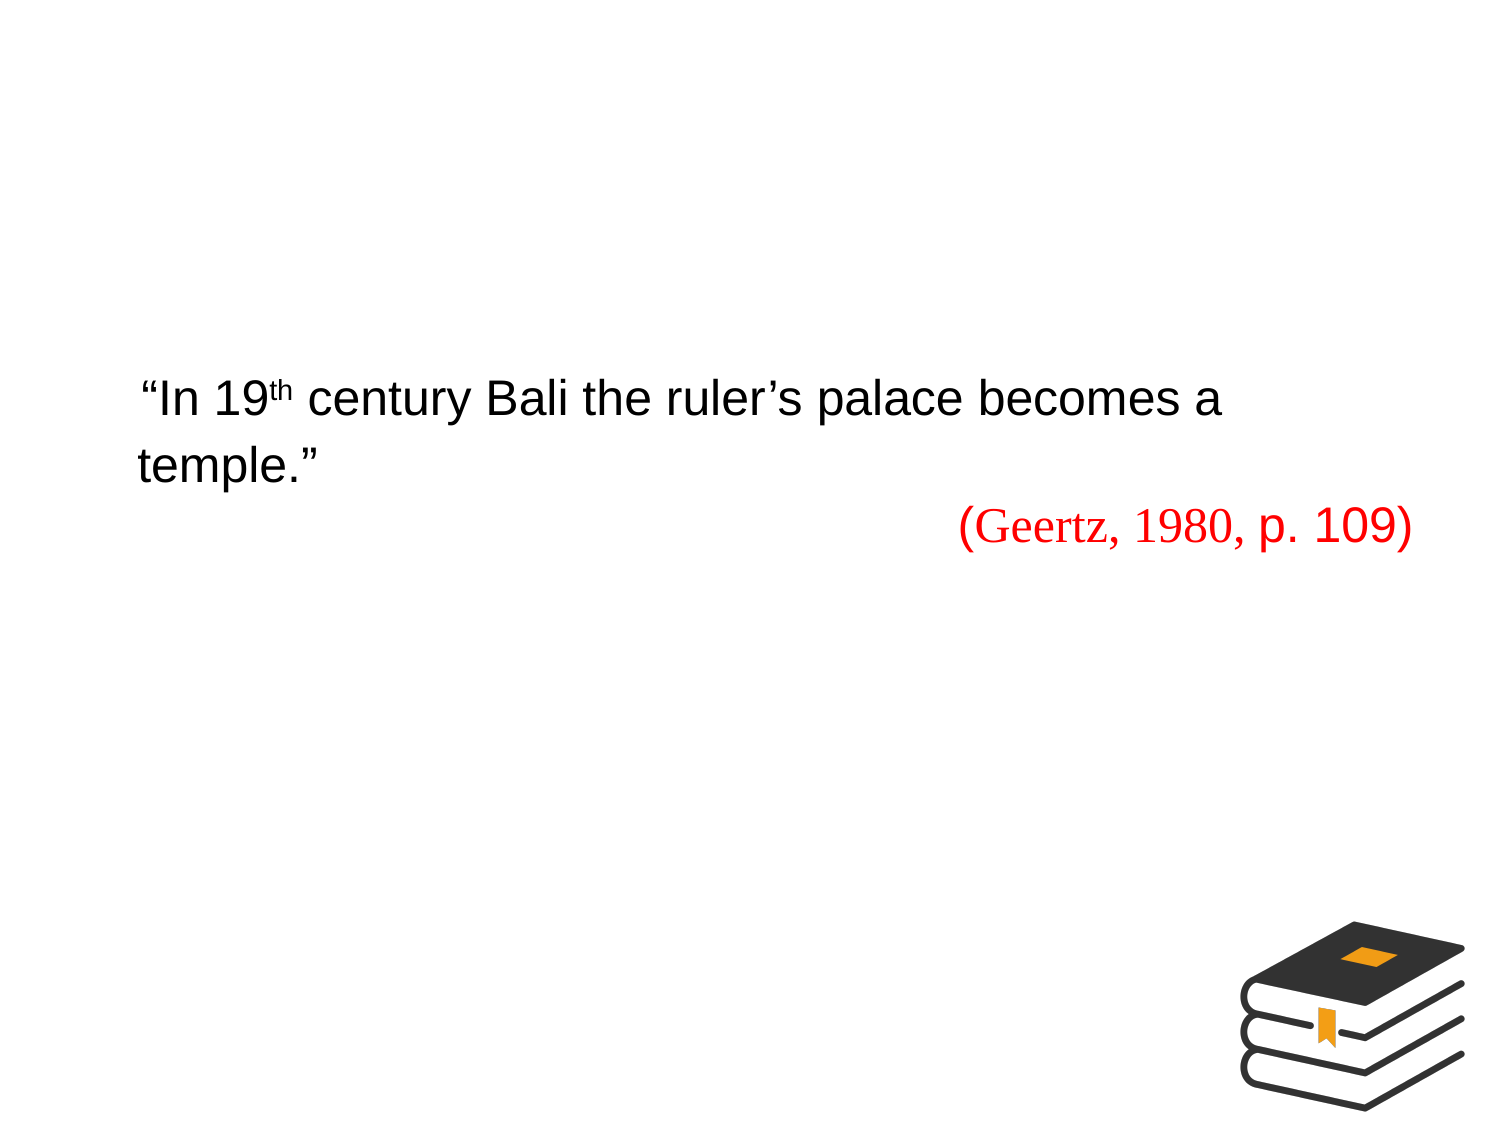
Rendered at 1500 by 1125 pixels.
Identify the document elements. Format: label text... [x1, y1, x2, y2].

picture [1230, 895, 1474, 1125]
list “In 19th century Bali the ruler’s palace becomes a temple.” (Geertz, 1980, p. 109) [66, 324, 1429, 1000]
